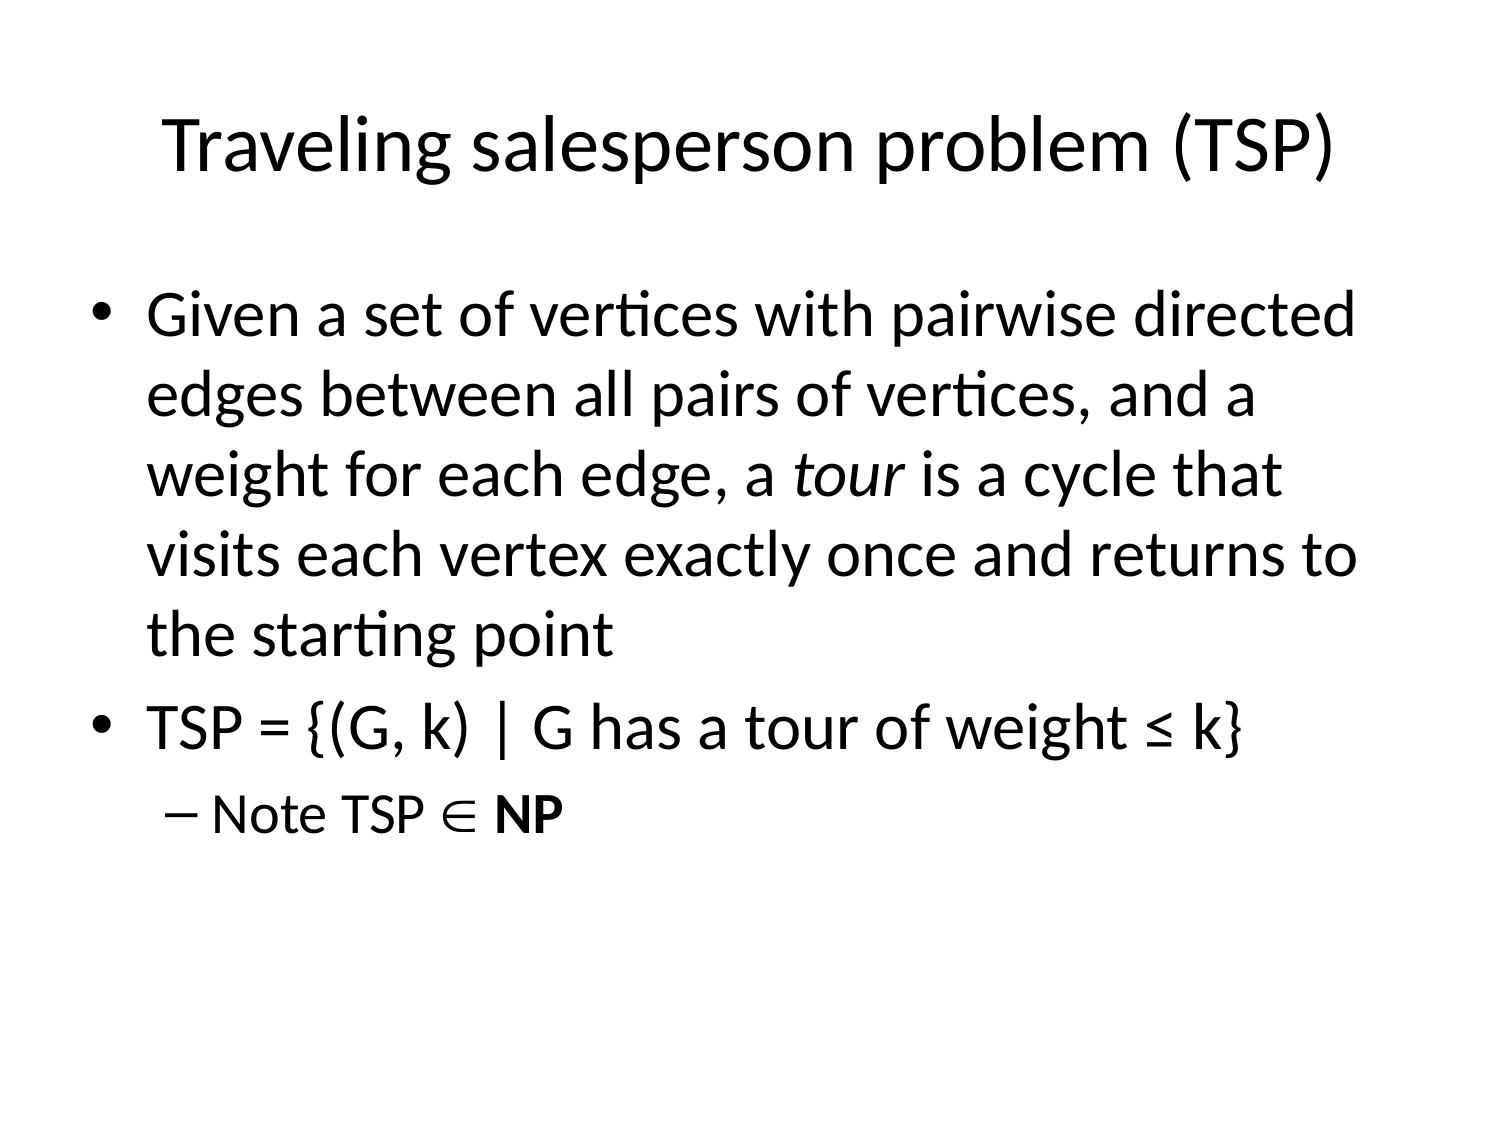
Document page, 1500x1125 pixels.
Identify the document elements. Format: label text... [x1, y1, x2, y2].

list Given a set of vertices with pairwise directed edges between all pairs of vertices, and a weight for each edge, a tour is a cycle that visits each vertex exactly once and returns to the starting point TSP = {(G, k) | G has a tour of weight ≤ k} Note TSP  NP [75, 262, 1425, 1005]
title Traveling salesperson problem (TSP) [75, 45, 1425, 233]
